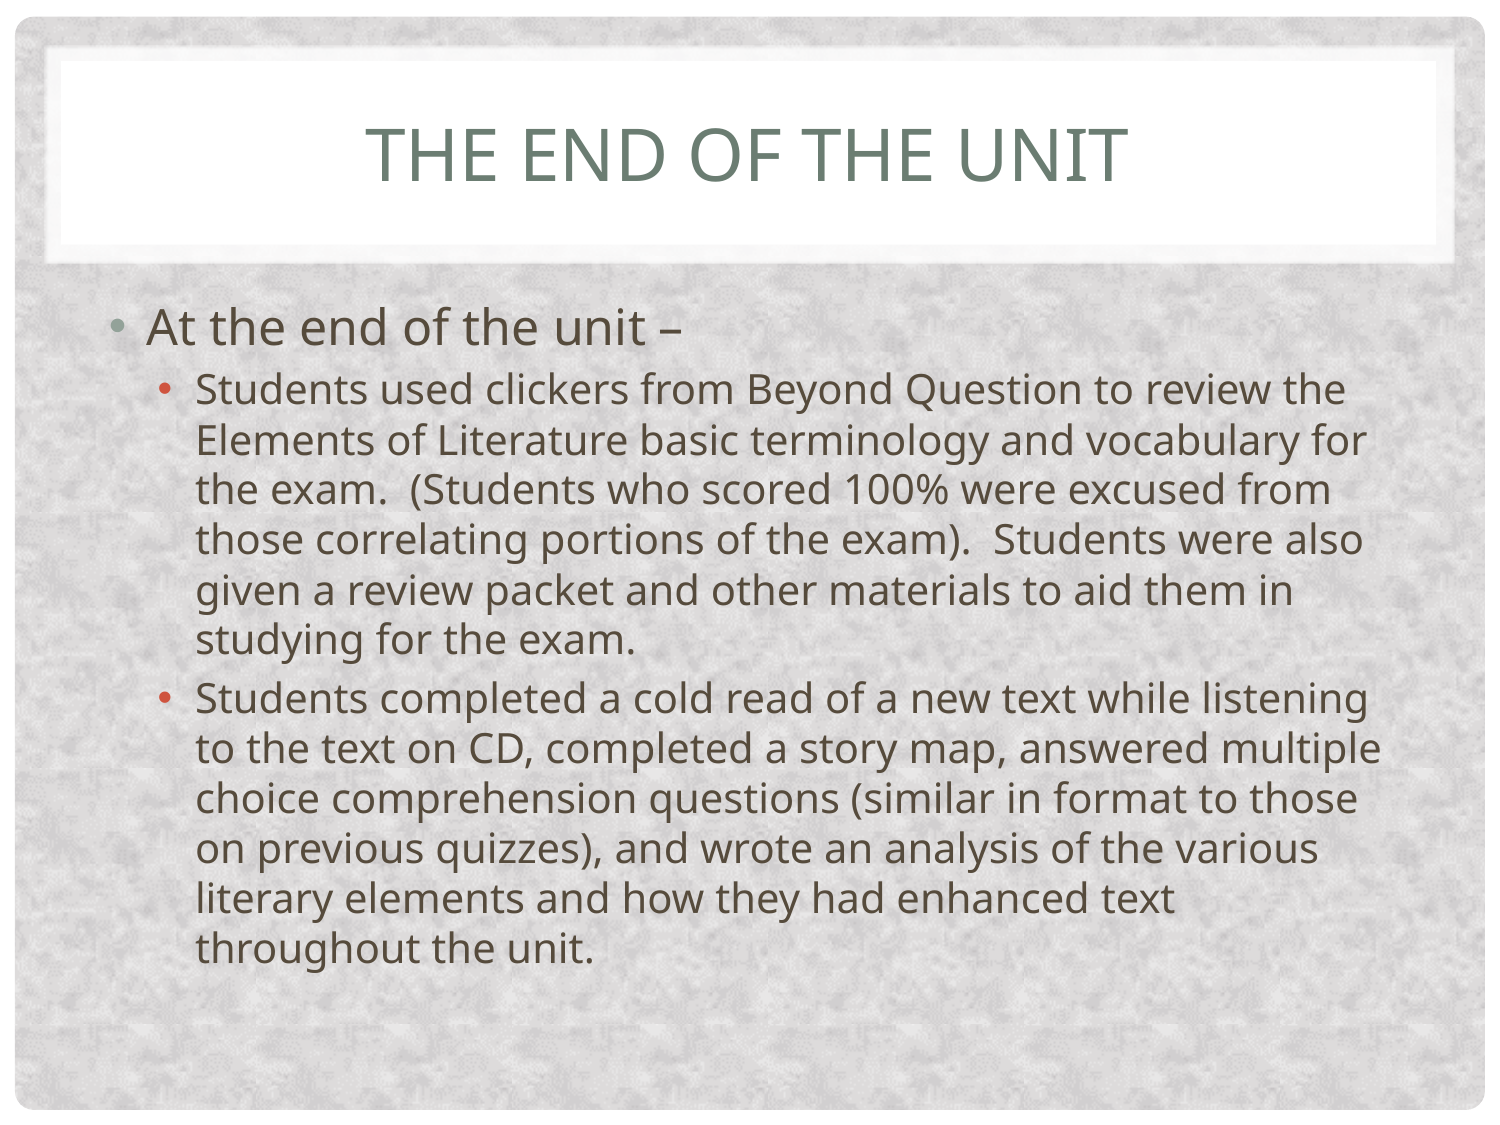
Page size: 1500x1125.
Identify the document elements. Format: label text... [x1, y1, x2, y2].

list At the end of the unit – Students used clickers from Beyond Question to review the Elements of Literature basic terminology and vocabulary for the exam. (Students who scored 100% were excused from those correlating portions of the exam). Students were also given a review packet and other materials to aid them in studying for the exam. Students completed a cold read of a new text while listening to the text on CD, completed a story map, answered multiple choice comprehension questions (similar in format to those on previous quizzes), and wrote an analysis of the various literary elements and how they had enhanced text throughout the unit. [75, 287, 1425, 1005]
title The end of the unit [69, 66, 1425, 238]
